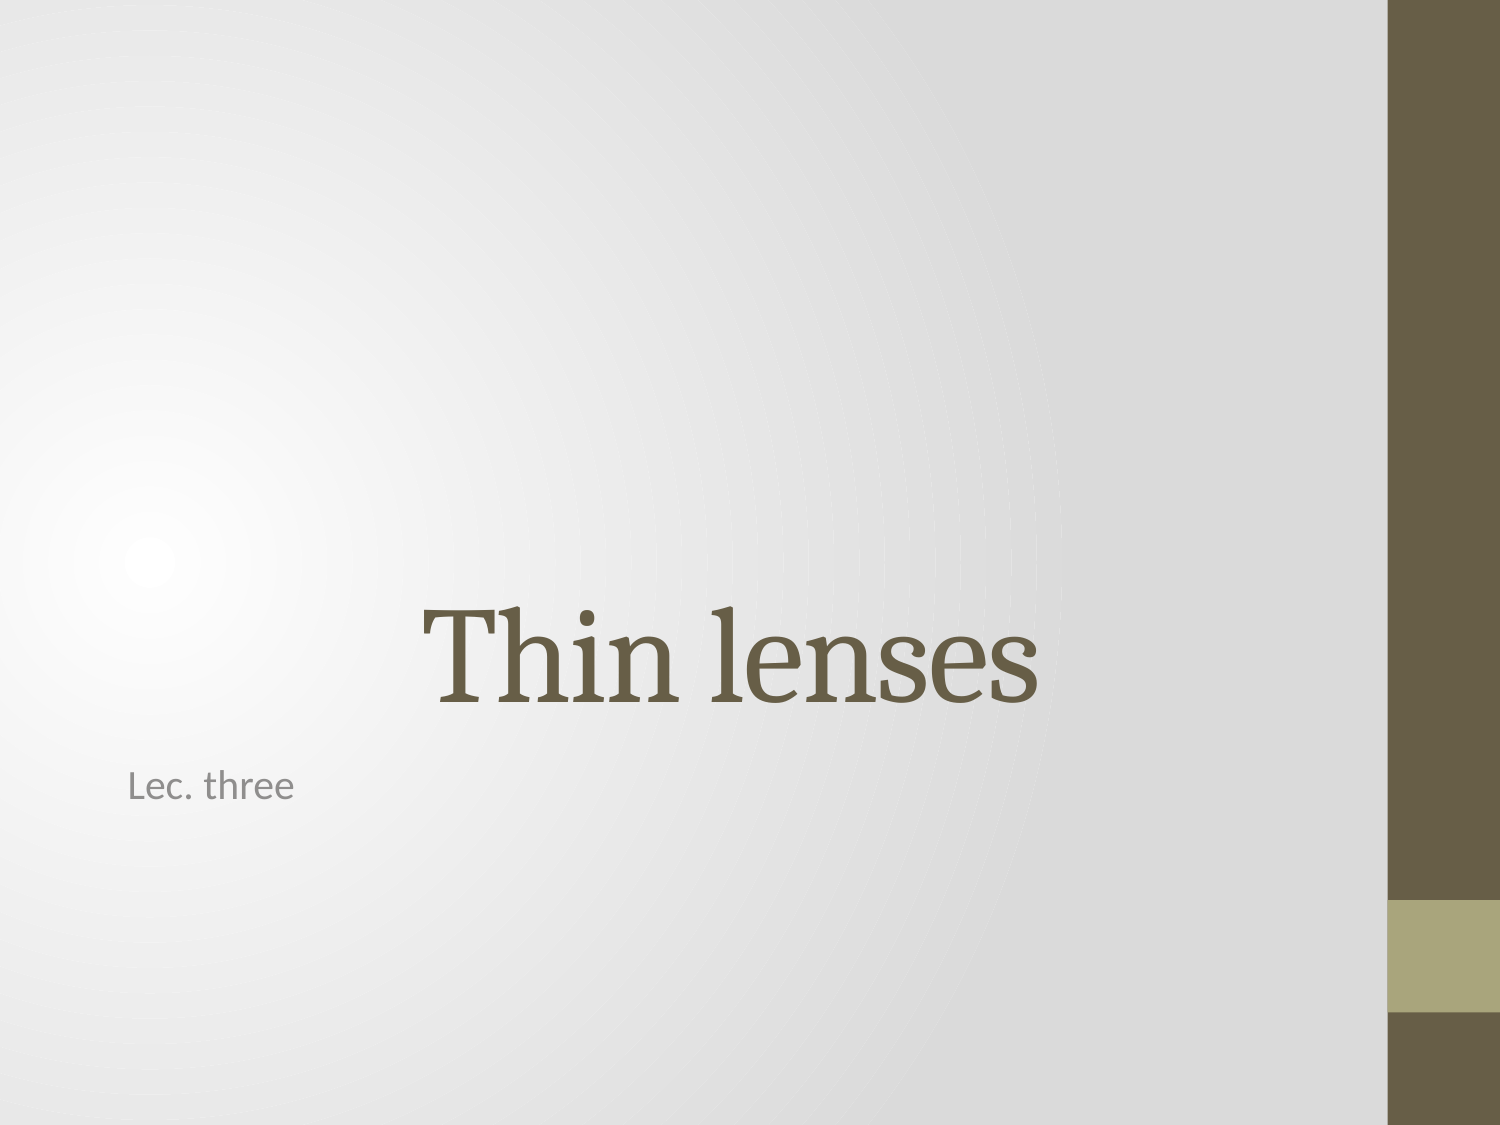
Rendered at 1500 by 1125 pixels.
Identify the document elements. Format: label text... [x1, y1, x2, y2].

subtitle Lec. three [112, 750, 1173, 925]
title Thin lenses [112, 312, 1350, 738]
